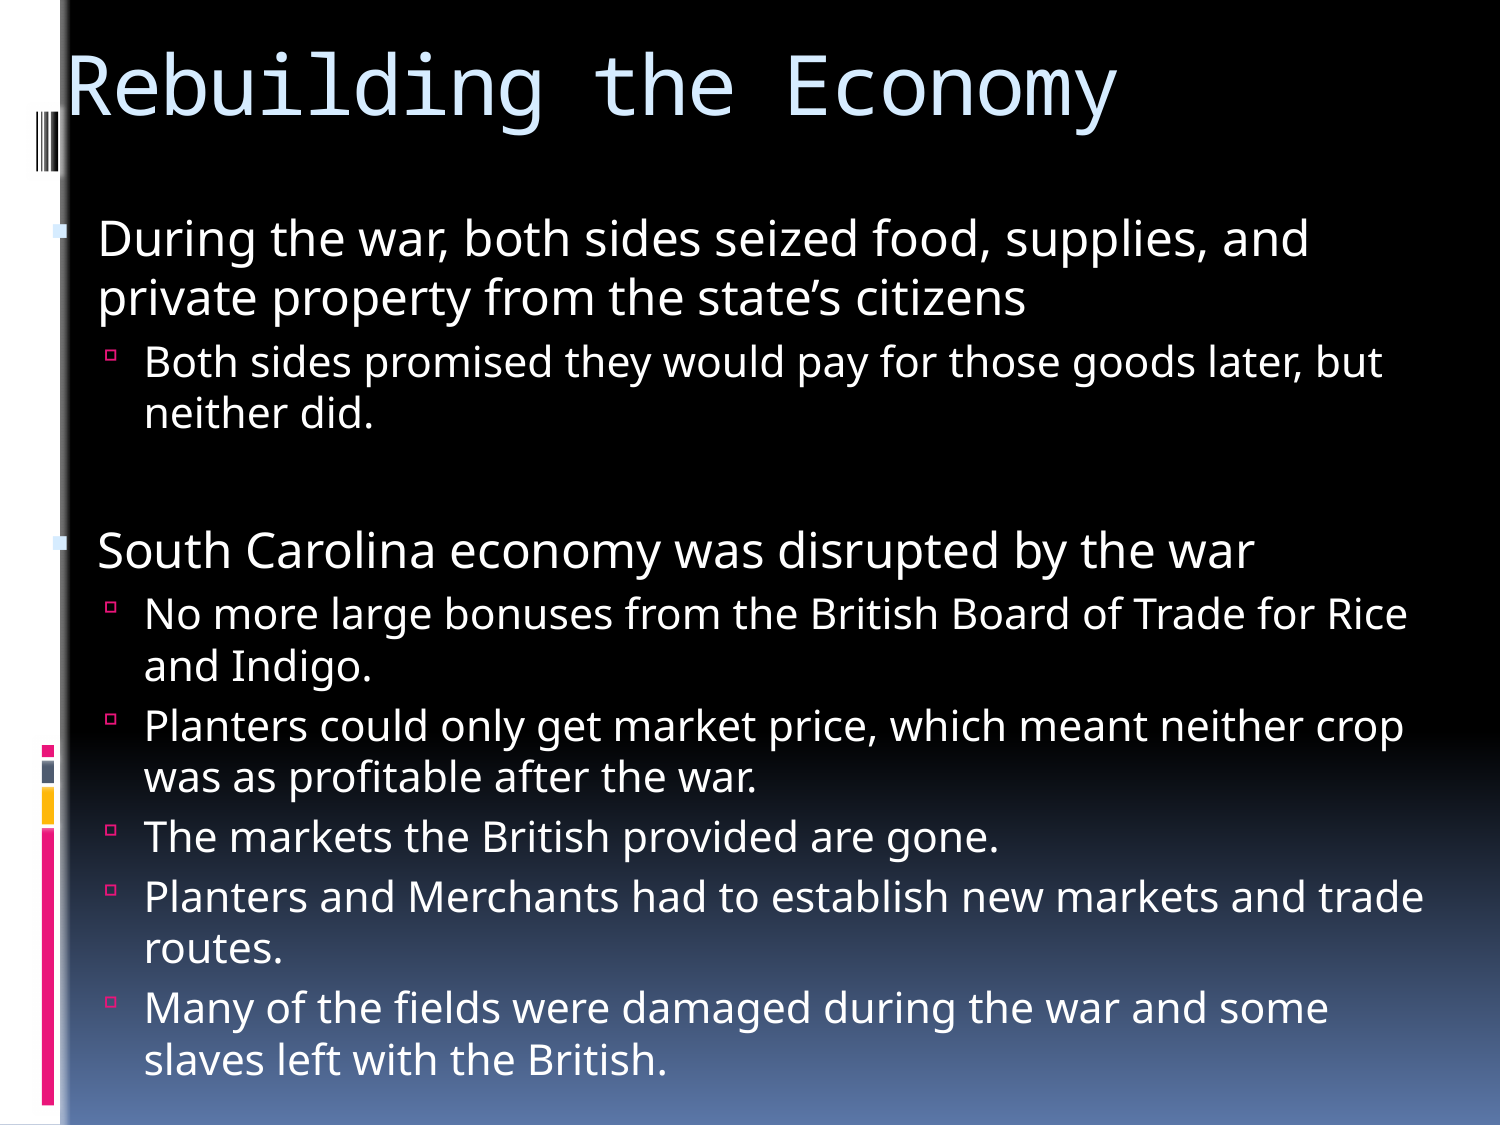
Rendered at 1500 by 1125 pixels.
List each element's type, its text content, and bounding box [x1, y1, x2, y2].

title Rebuilding the Economy [50, 24, 1400, 200]
list During the war, both sides seized food, supplies, and private property from the state’s citizens Both sides promised they would pay for those goods later, but neither did. South Carolina economy was disrupted by the war No more large bonuses from the British Board of Trade for Rice and Indigo. Planters could only get market price, which meant neither crop was as profitable after the war. The markets the British provided are gone. Planters and Merchants had to establish new markets and trade routes. Many of the fields were damaged during the war and some slaves left with the British. [24, 200, 1475, 1100]
